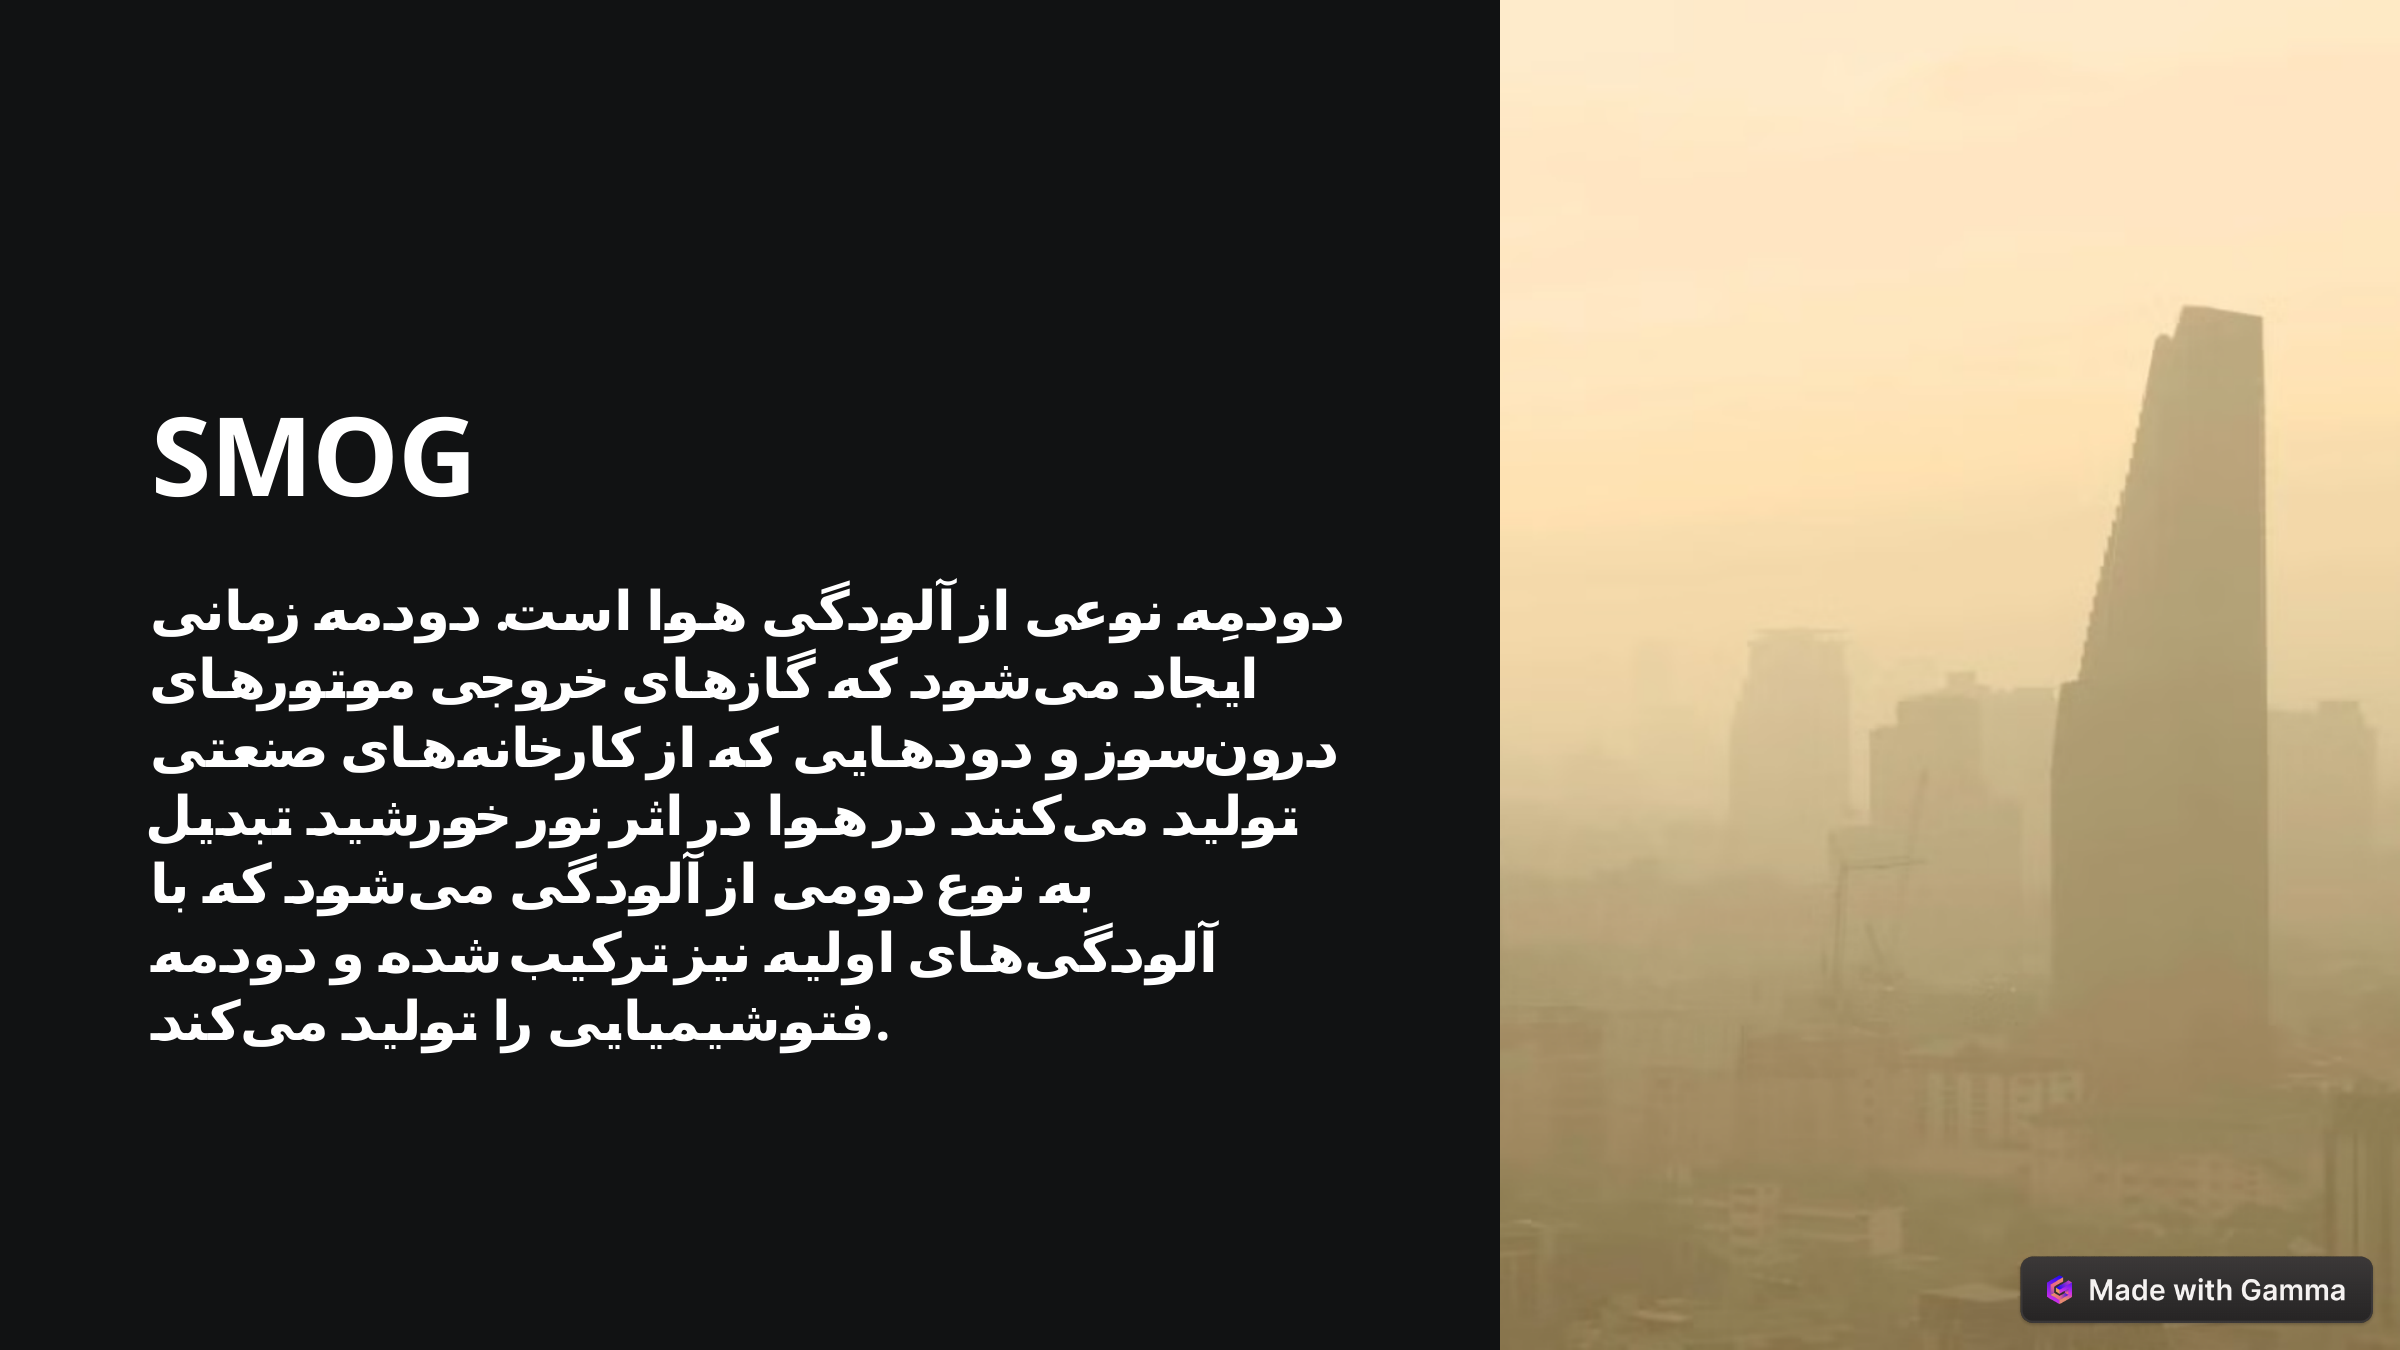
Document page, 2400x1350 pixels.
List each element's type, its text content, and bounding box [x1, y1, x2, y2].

picture [1499, 0, 2400, 1350]
text_box SMOG [136, 374, 1231, 511]
text_box [0, 0, 1499, 1350]
text_box دودمِه نوعی از آلودگی هوا است. دودمه زمانی ایجاد می‌شود که گازهای خروجی موتورهای درون‌سوز و دودهایی که از کارخانه‌های صنعتی تولید می‌کنند در هوا در اثر نور خورشید تبدیل به نوع دومی از آلودگی می‌شود که با آلودگی‌های اولیه نیز ترکیب شده و دودمه فتوشیمیایی را تولید می‌کند. [136, 565, 1364, 976]
